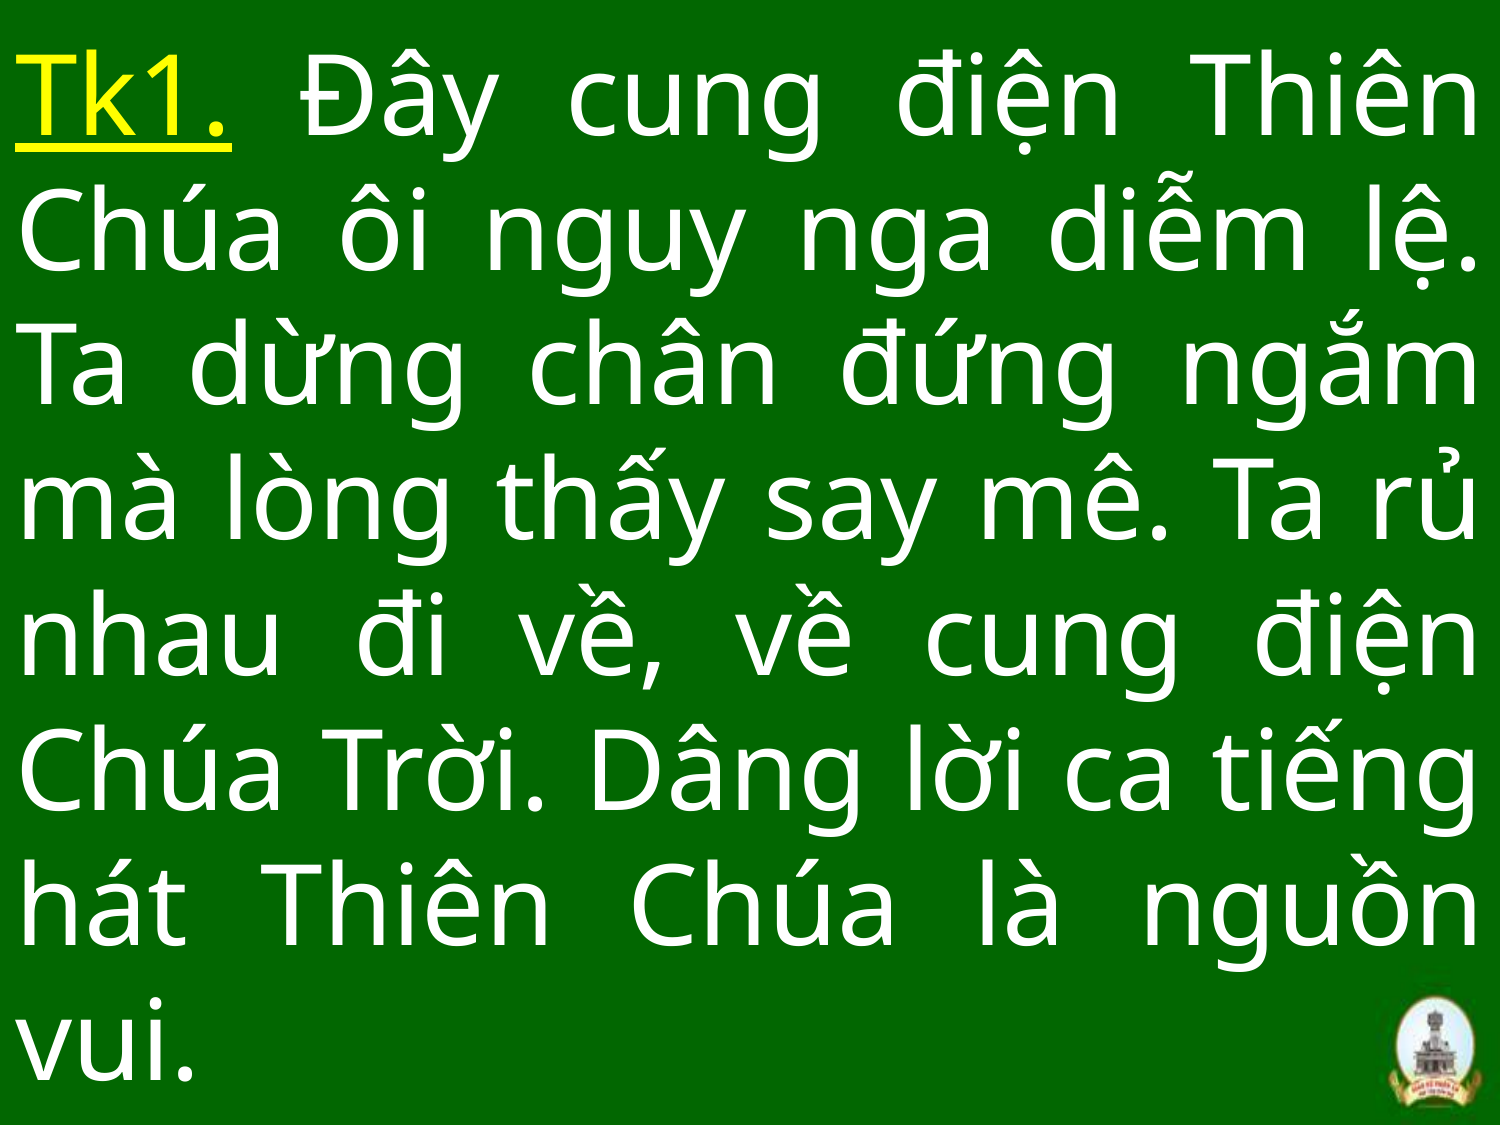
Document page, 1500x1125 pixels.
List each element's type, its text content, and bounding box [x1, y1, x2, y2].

title Tk1. Đây cung điện Thiên Chúa ôi nguy nga diễm lệ. Ta dừng chân đứng ngắm mà lòng thấy say mê. Ta rủ nhau đi về, về cung điện Chúa Trời. Dâng lời ca tiếng hát Thiên Chúa là nguồn vui. [0, 0, 1500, 1125]
